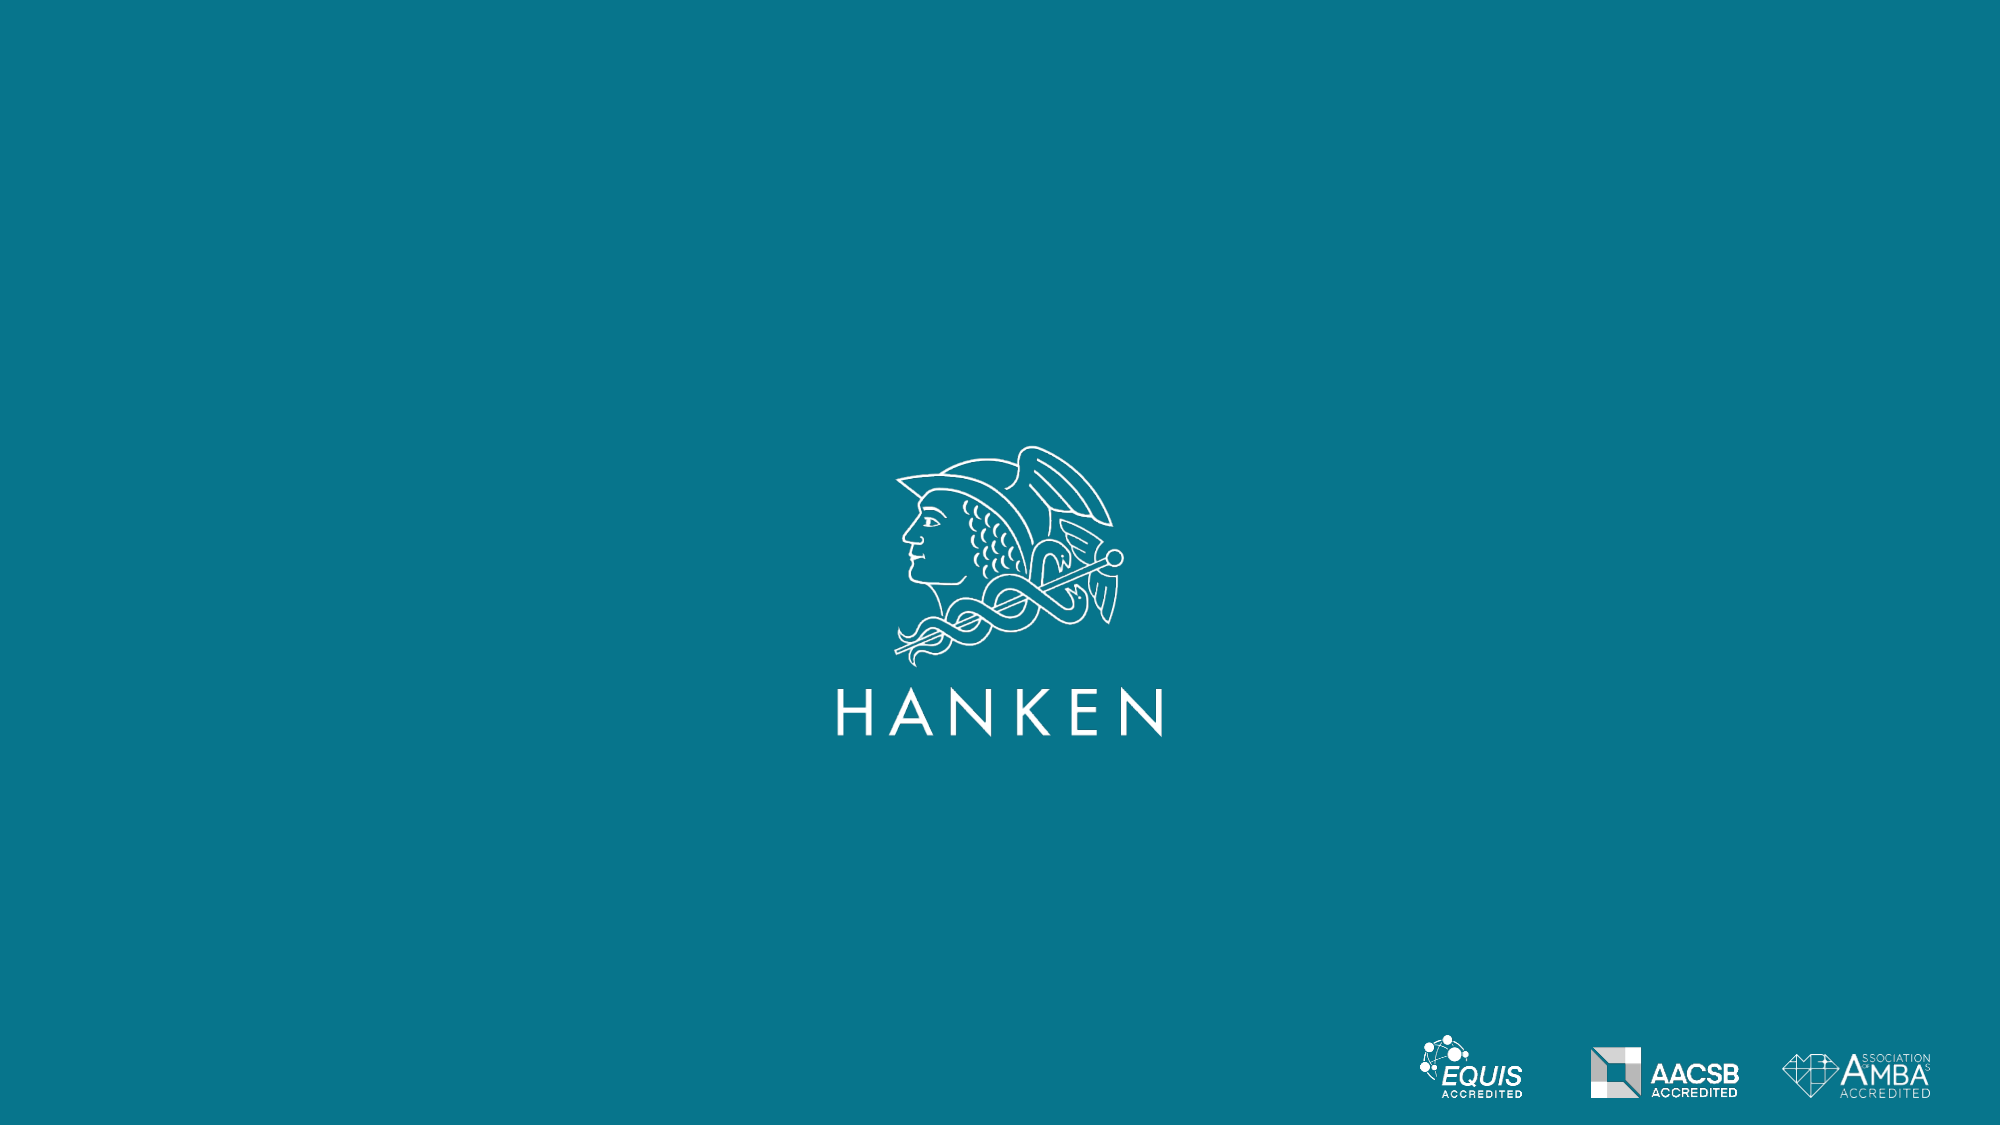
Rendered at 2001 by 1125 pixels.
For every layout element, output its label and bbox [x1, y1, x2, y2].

picture [1782, 1054, 1930, 1098]
picture [1420, 1035, 1522, 1098]
picture [1591, 1047, 1739, 1098]
picture [761, 354, 1239, 832]
